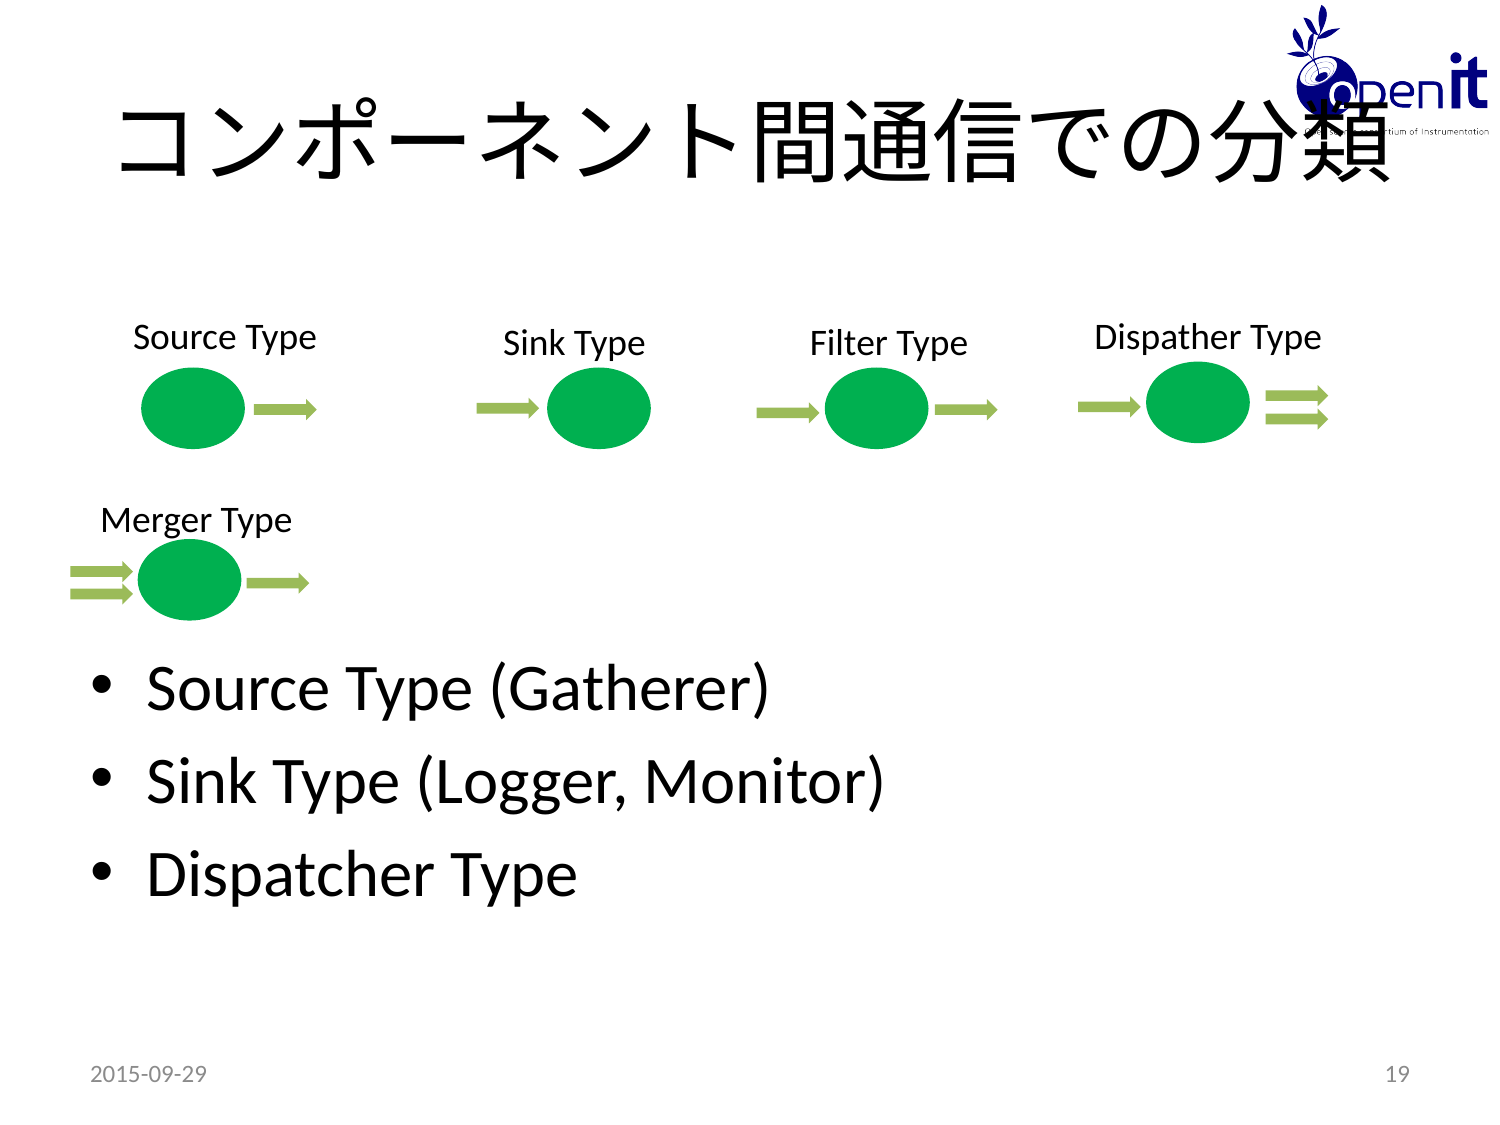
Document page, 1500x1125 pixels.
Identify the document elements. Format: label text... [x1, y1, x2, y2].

picture [1281, 0, 1500, 145]
text_box Sink Type [488, 310, 662, 371]
slide_number 19 [1074, 1042, 1425, 1103]
text_box Source Type [118, 304, 333, 365]
text_box Filter Type [795, 310, 984, 365]
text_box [1077, 304, 1340, 444]
list Source Type (Gatherer) Sink Type (Logger, Monitor) Dispatcher Type [75, 262, 1425, 1005]
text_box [476, 367, 652, 450]
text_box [140, 367, 317, 450]
text_box Merger Type [85, 488, 308, 538]
title コンポーネント間通信での分類 [75, 45, 1425, 233]
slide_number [75, 1042, 425, 1103]
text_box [70, 538, 310, 621]
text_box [756, 367, 998, 450]
